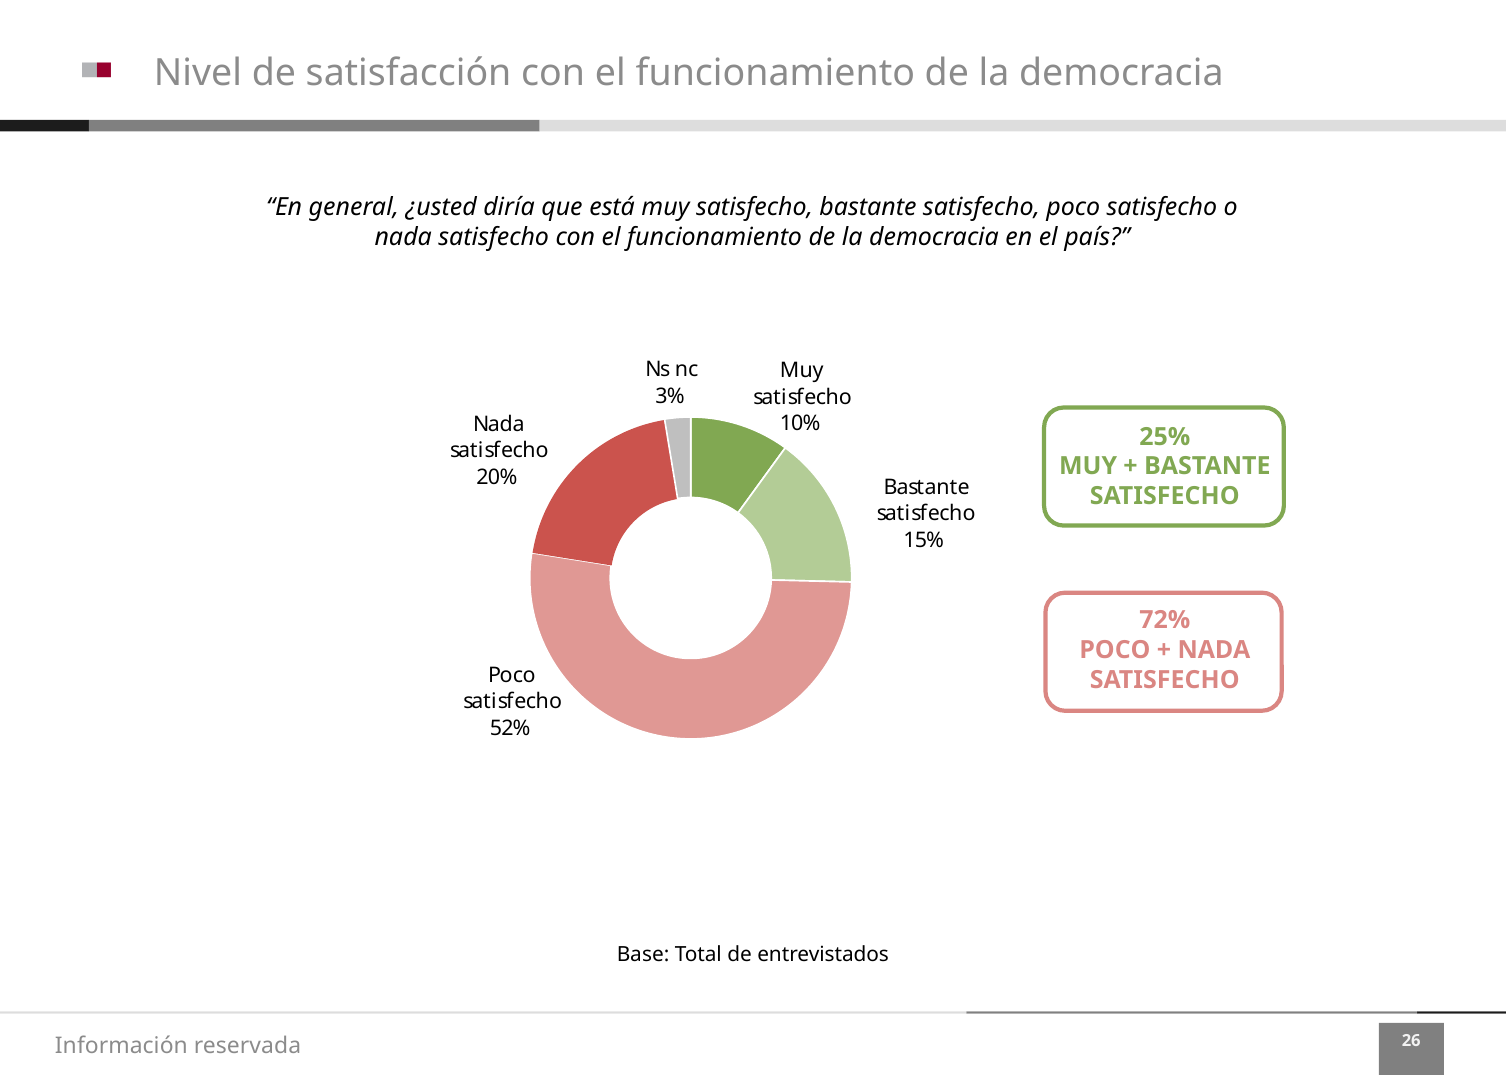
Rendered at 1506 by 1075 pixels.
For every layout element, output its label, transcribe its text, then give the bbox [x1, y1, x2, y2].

list Nivel de satisfacción con el funcionamiento de la democracia [139, 29, 1323, 112]
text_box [1033, 407, 1297, 526]
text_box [1033, 592, 1297, 711]
text_box Base: Total de entrevistados [601, 932, 905, 973]
picture [80, 60, 113, 80]
text_box “En general, ¿usted diría que está muy satisfecho, bastante satisfecho, poco satisfecho o nada satisfecho con el funcionamiento de la democracia en el país?” [250, 183, 1255, 258]
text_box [315, 348, 1111, 826]
